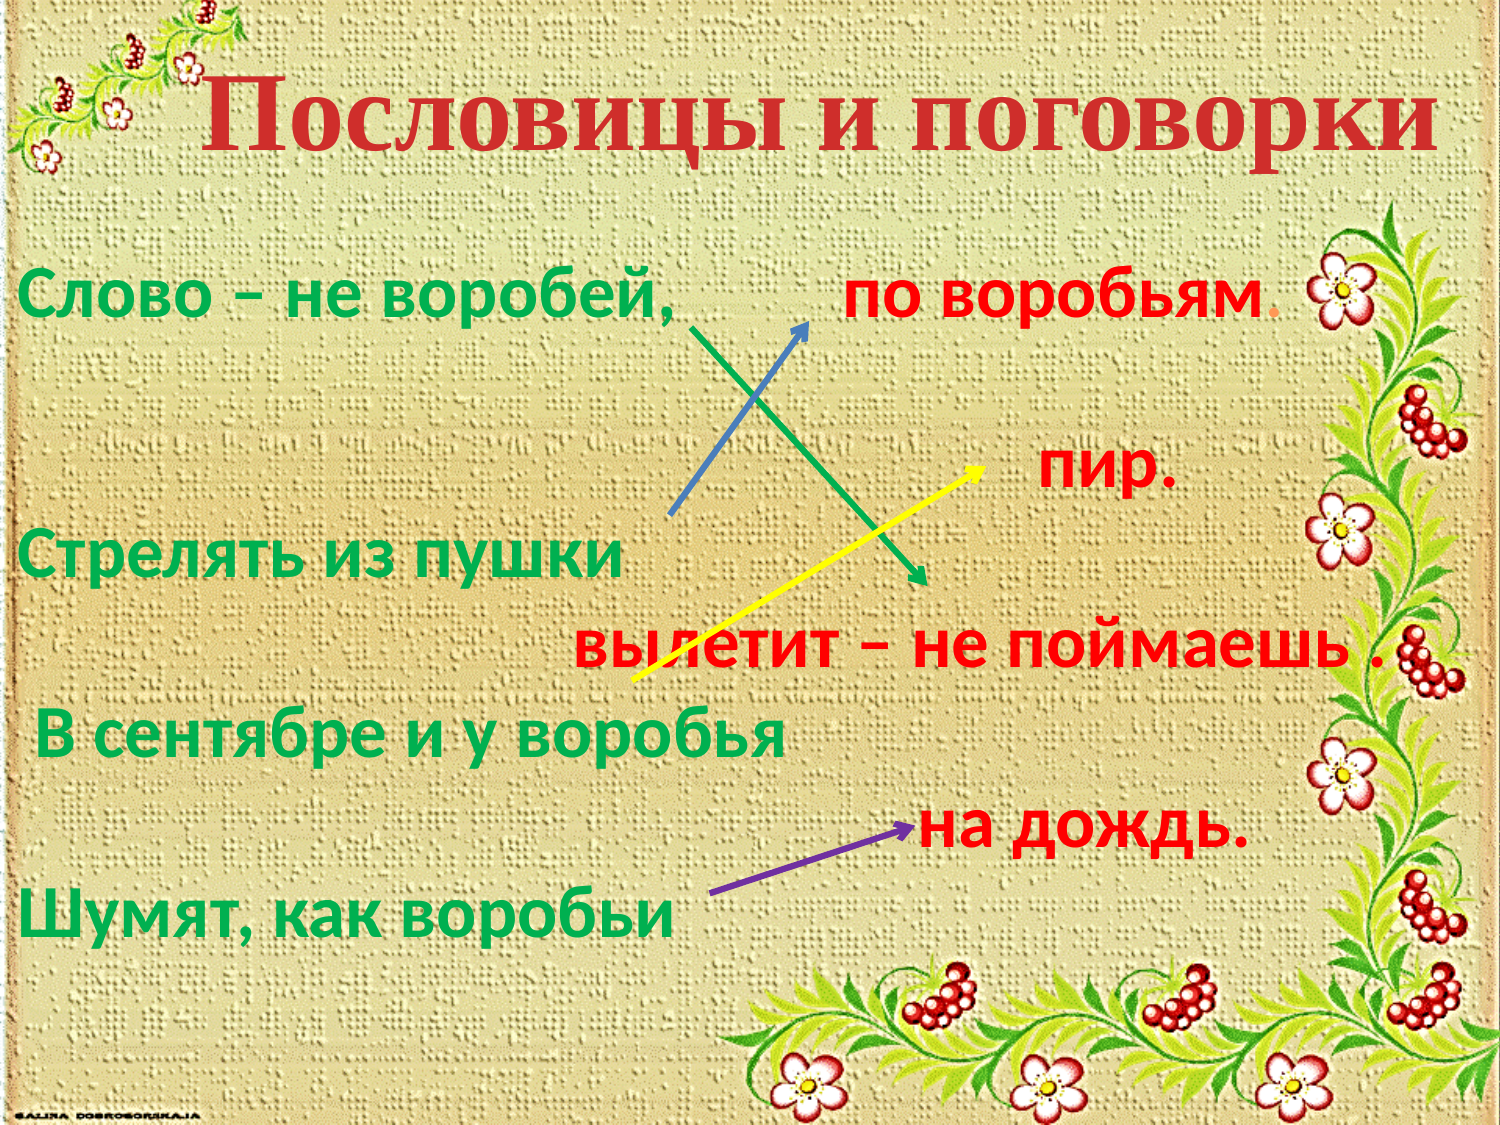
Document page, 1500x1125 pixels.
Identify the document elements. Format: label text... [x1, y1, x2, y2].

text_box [815, 327, 928, 464]
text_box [669, 320, 810, 464]
picture [0, 0, 1500, 1125]
text_box Пословицы и поговорки [147, 30, 1495, 181]
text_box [709, 825, 916, 894]
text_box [631, 465, 987, 681]
text_box Слово – не воробей, по воробьям. пир. Стрелять из пушки вылетит – не поймаешь . В сентябре и у воробья на дождь. Шумят, как воробьи [2, 155, 1495, 961]
